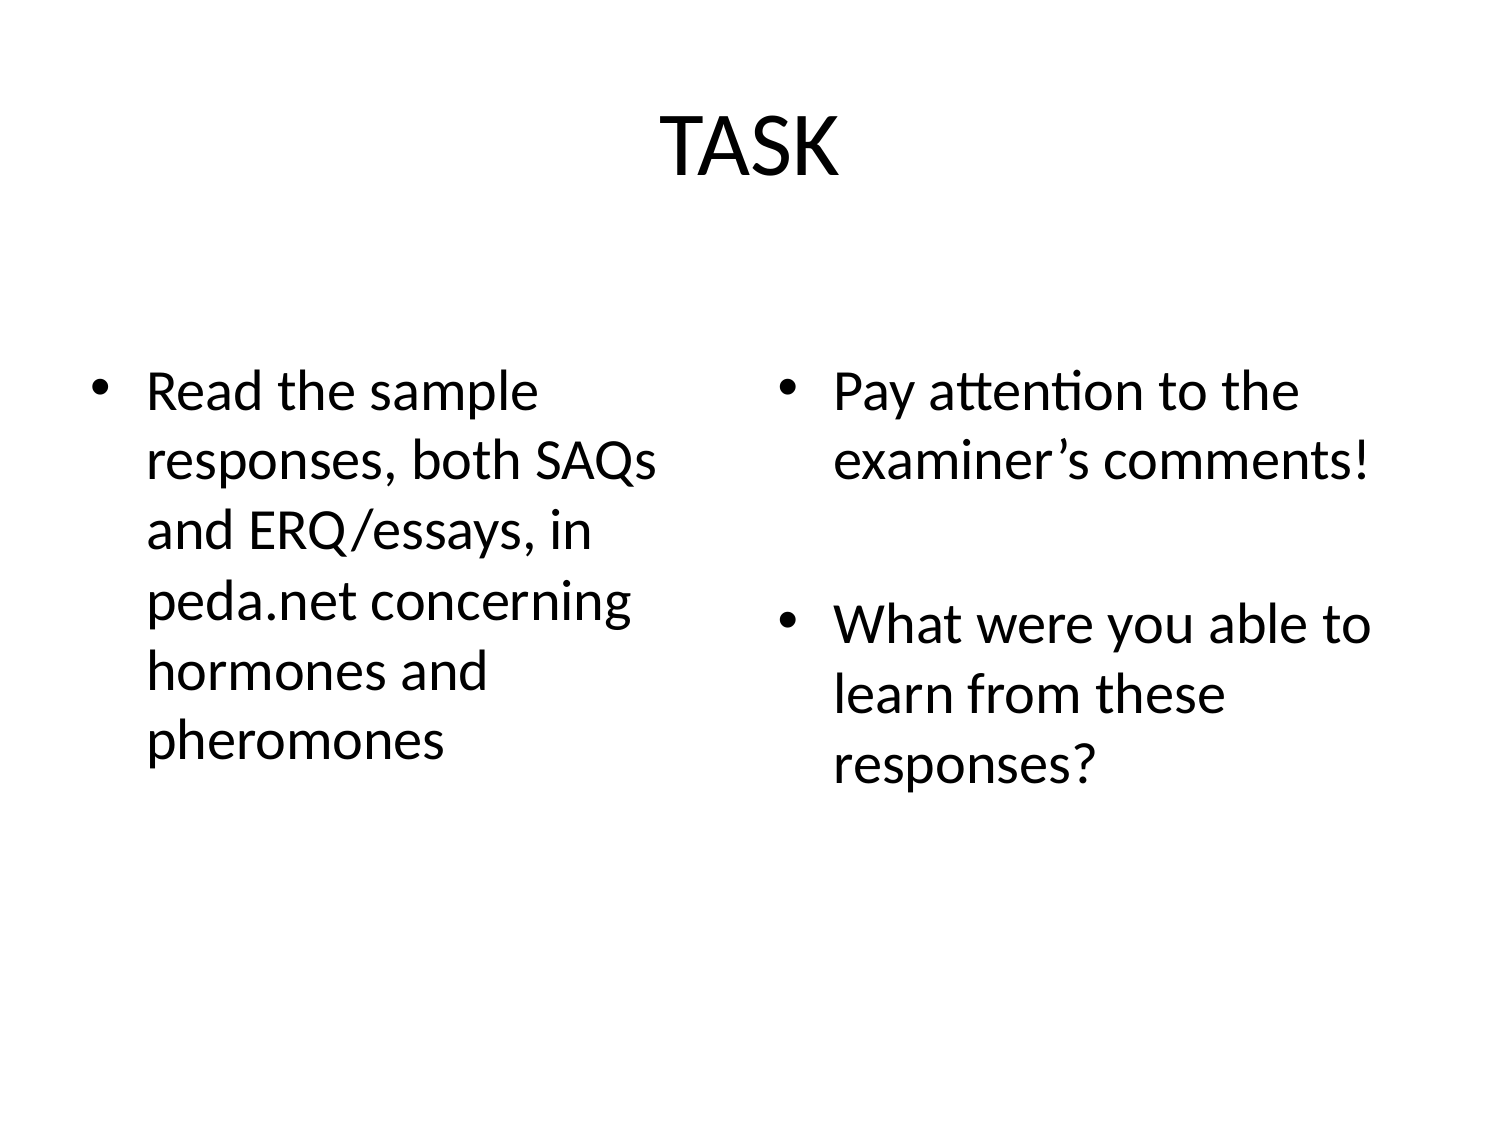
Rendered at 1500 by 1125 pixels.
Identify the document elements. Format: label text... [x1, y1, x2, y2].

title TASK [75, 45, 1425, 233]
list Read the sample responses, both SAQs and ERQ/essays, in peda.net concerning hormones and pheromones [75, 262, 738, 1005]
list Pay attention to the examiner’s comments! What were you able to learn from these responses? [762, 262, 1425, 1005]
